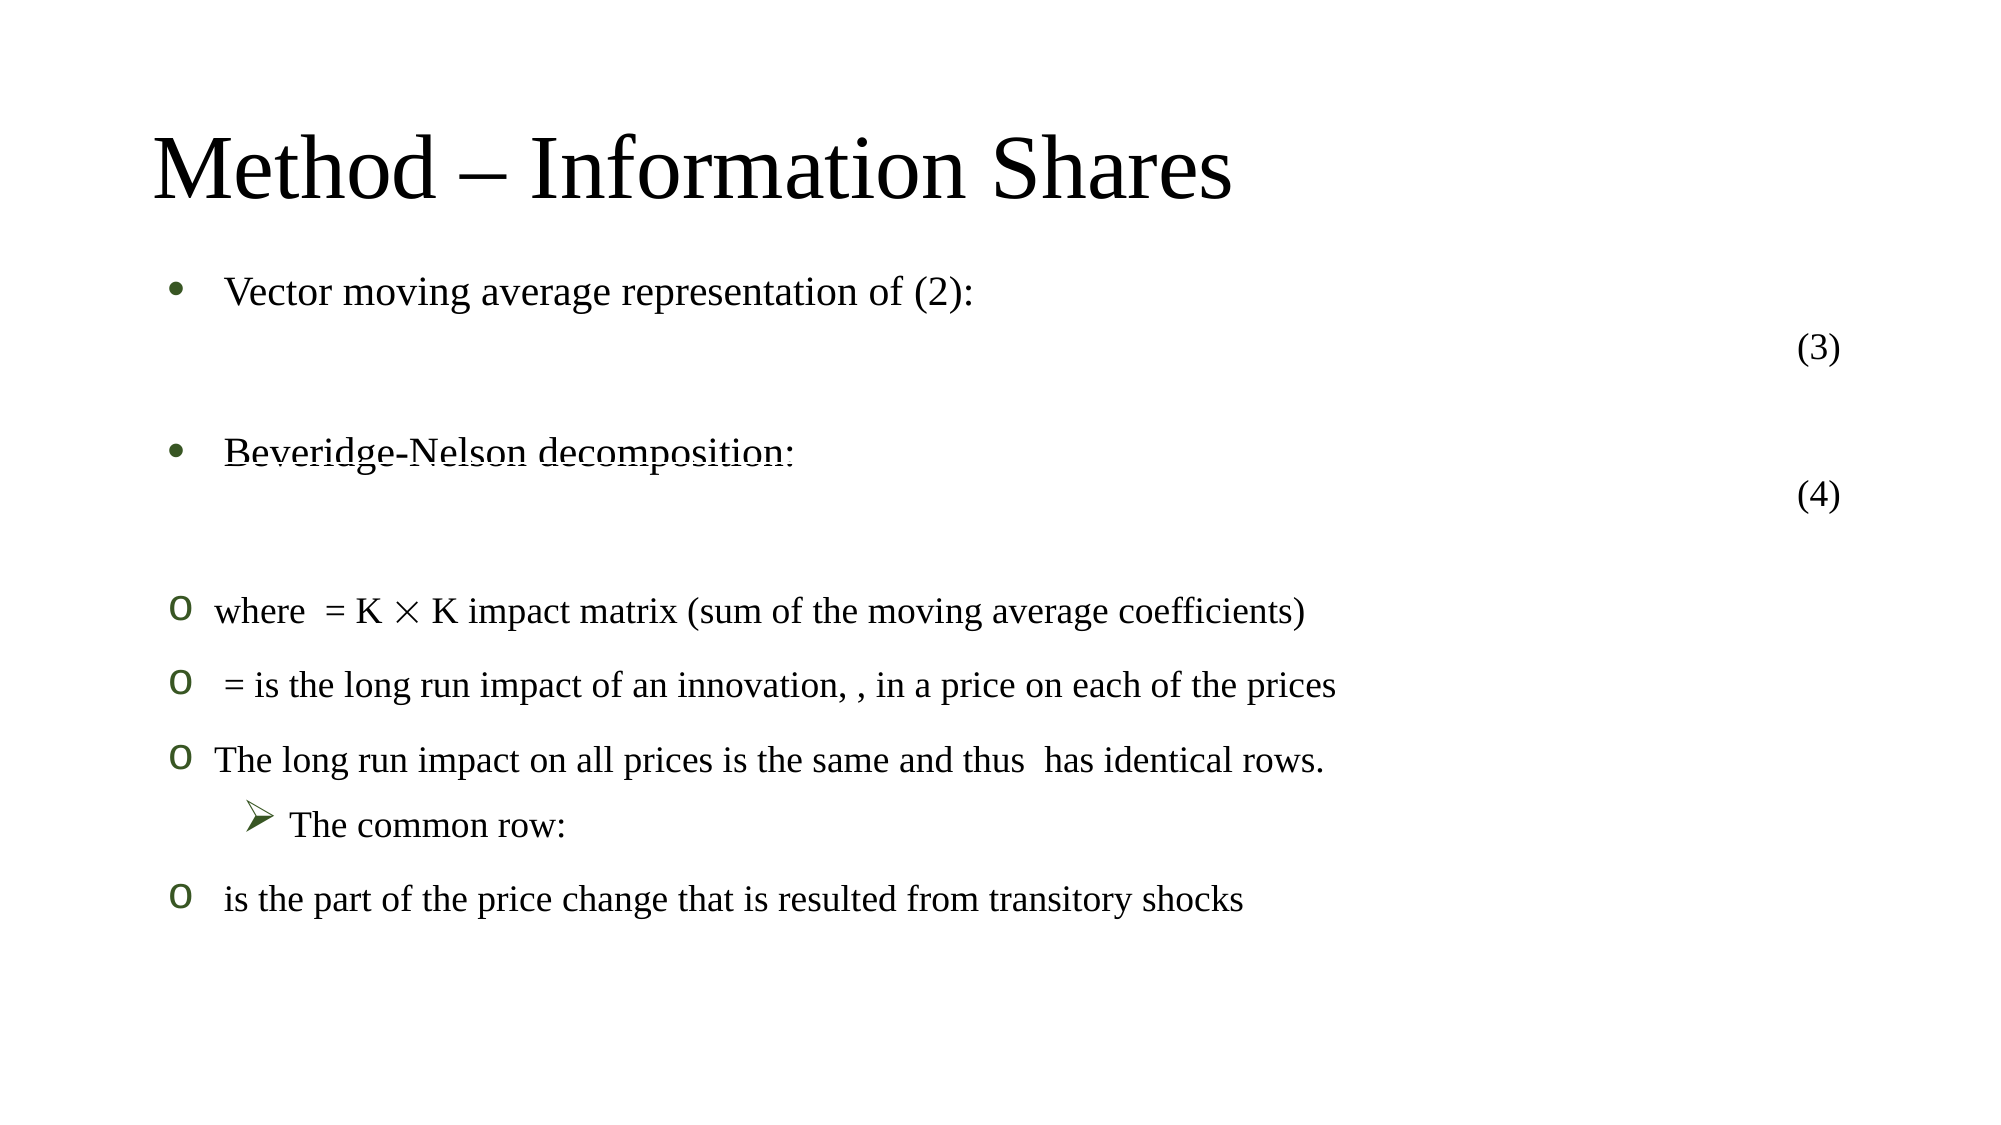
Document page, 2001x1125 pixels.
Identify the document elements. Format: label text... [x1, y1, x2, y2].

title Method – Information Shares [137, 59, 1863, 278]
